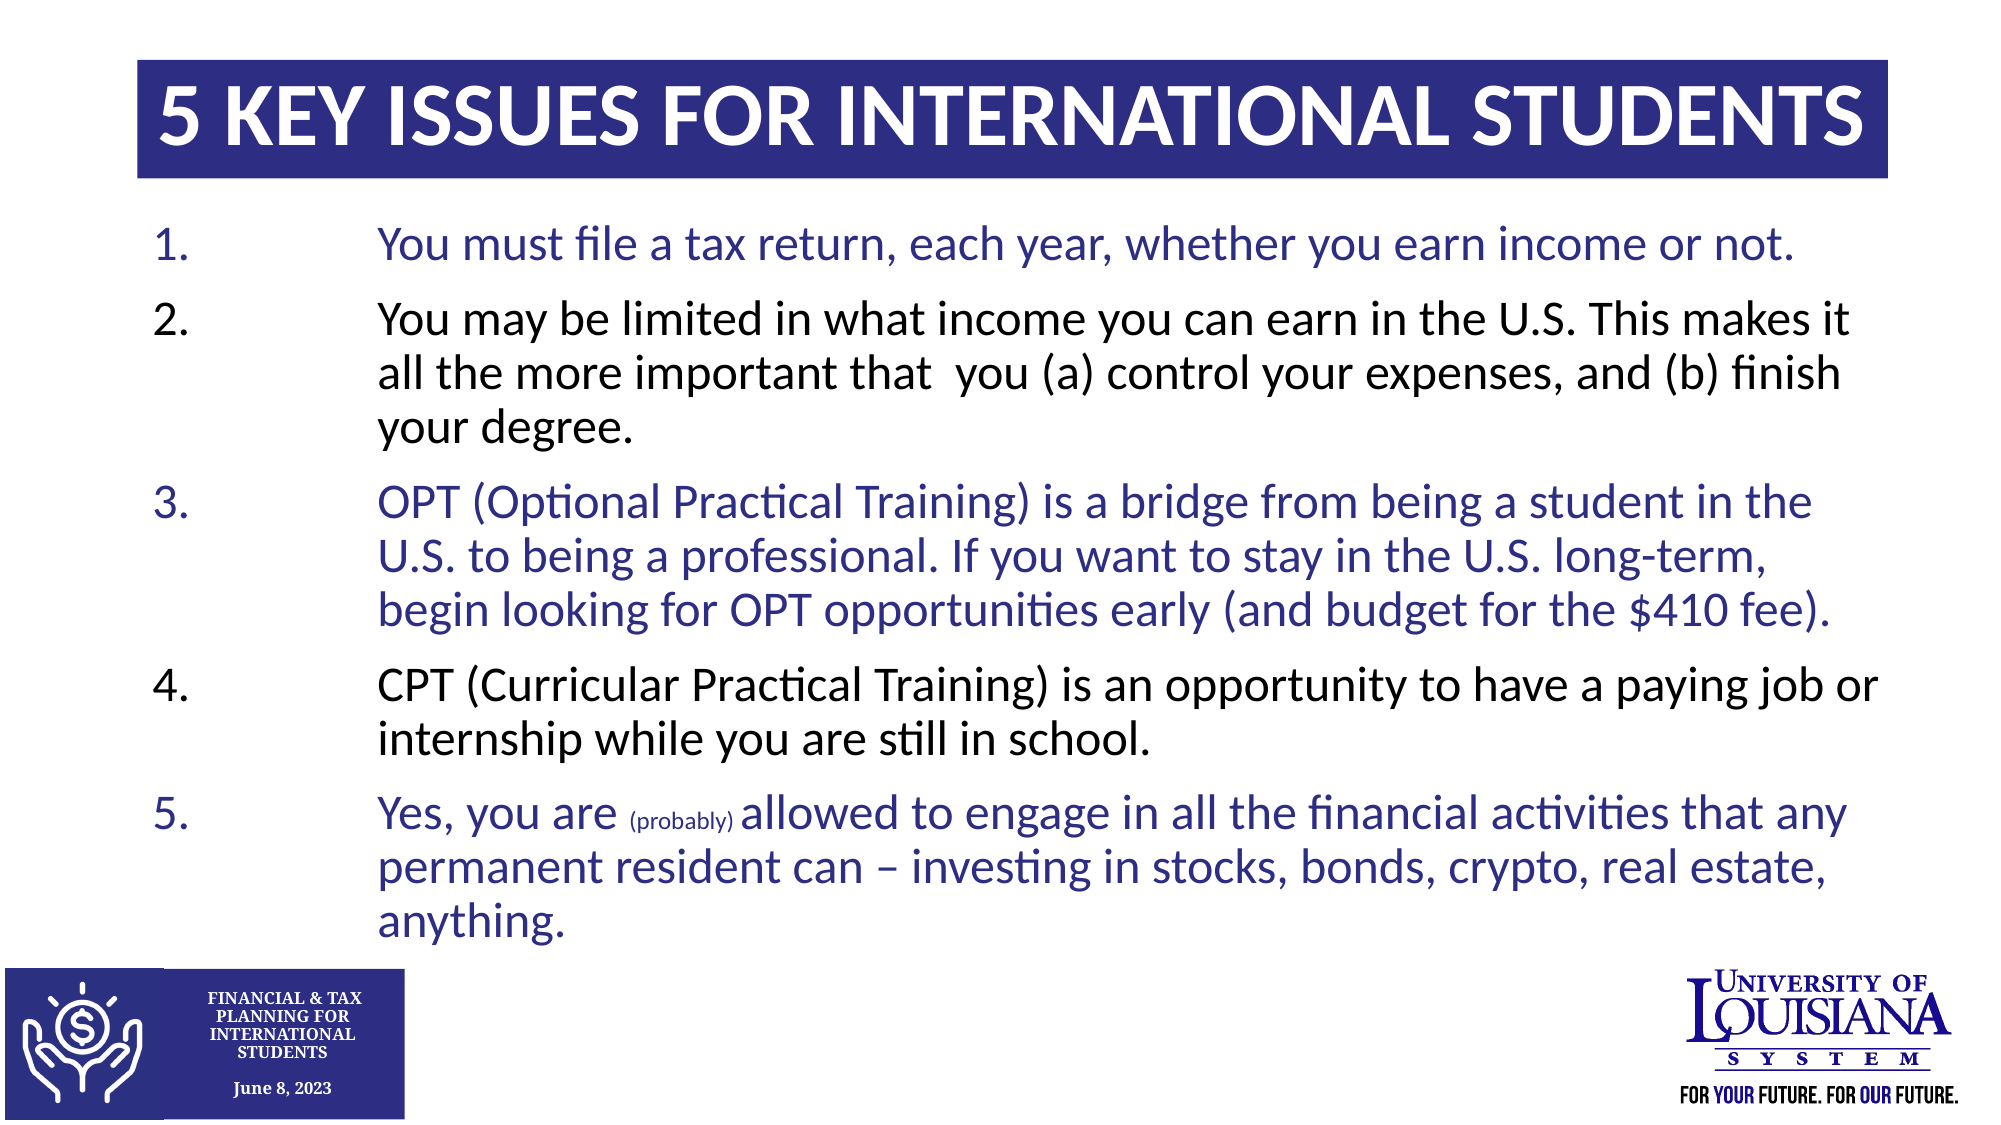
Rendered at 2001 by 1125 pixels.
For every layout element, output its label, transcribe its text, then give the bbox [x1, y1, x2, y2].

text_box 5 KEY ISSUES FOR INTERNATIONAL STUDENTS [137, 59, 1888, 179]
picture [5, 968, 161, 1120]
picture [1655, 956, 1983, 1120]
list You must file a tax return, each year, whether you earn income or not. You may be limited in what income you can earn in the U.S. This makes it all the more important that you (a) control your expenses, and (b) finish your degree. OPT (Optional Practical Training) is a bridge from being a student in the U.S. to being a professional. If you want to stay in the U.S. long-term, begin looking for OPT opportunities early (and budget for the $410 fee). CPT (Curricular Practical Training) is an opportunity to have a paying job or internship while you are still in school. Yes, you are (probably) allowed to engage in all the financial activities that any permanent resident can – investing in stocks, bonds, crypto, real estate, anything. [137, 210, 1906, 1014]
